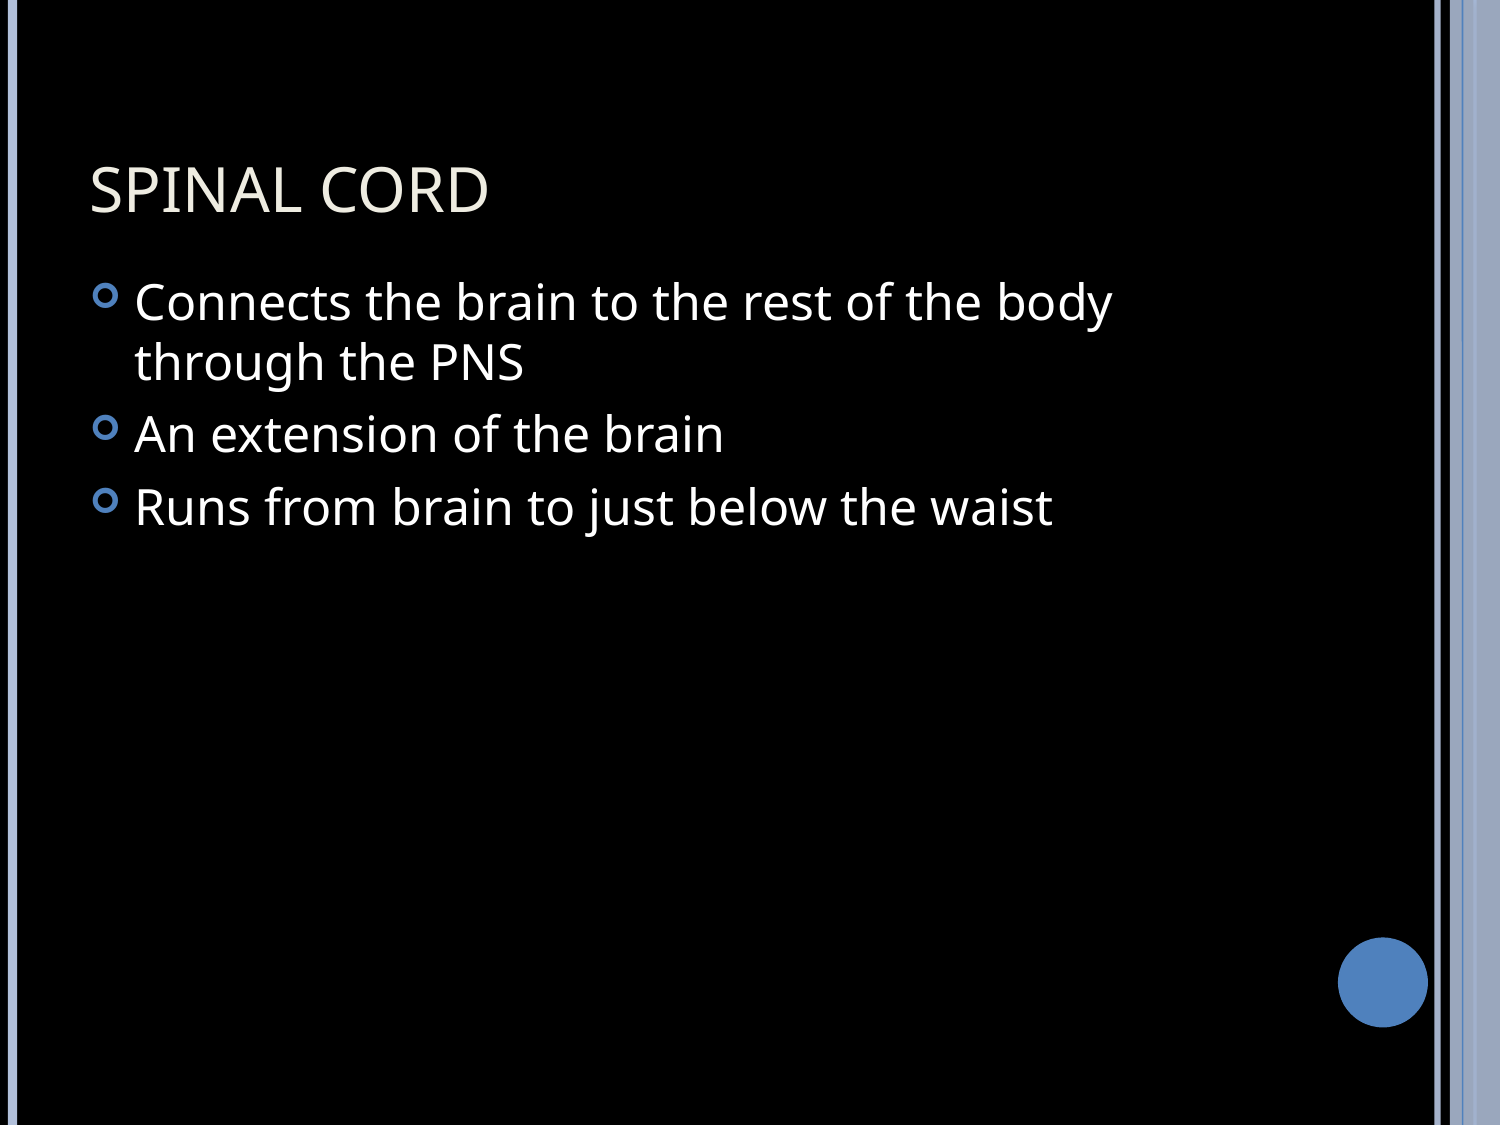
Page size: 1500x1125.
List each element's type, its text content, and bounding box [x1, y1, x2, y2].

title SPINAL CORD [75, 45, 1300, 233]
list Connects the brain to the rest of the body through the PNS An extension of the brain Runs from brain to just below the waist [75, 262, 1300, 1062]
